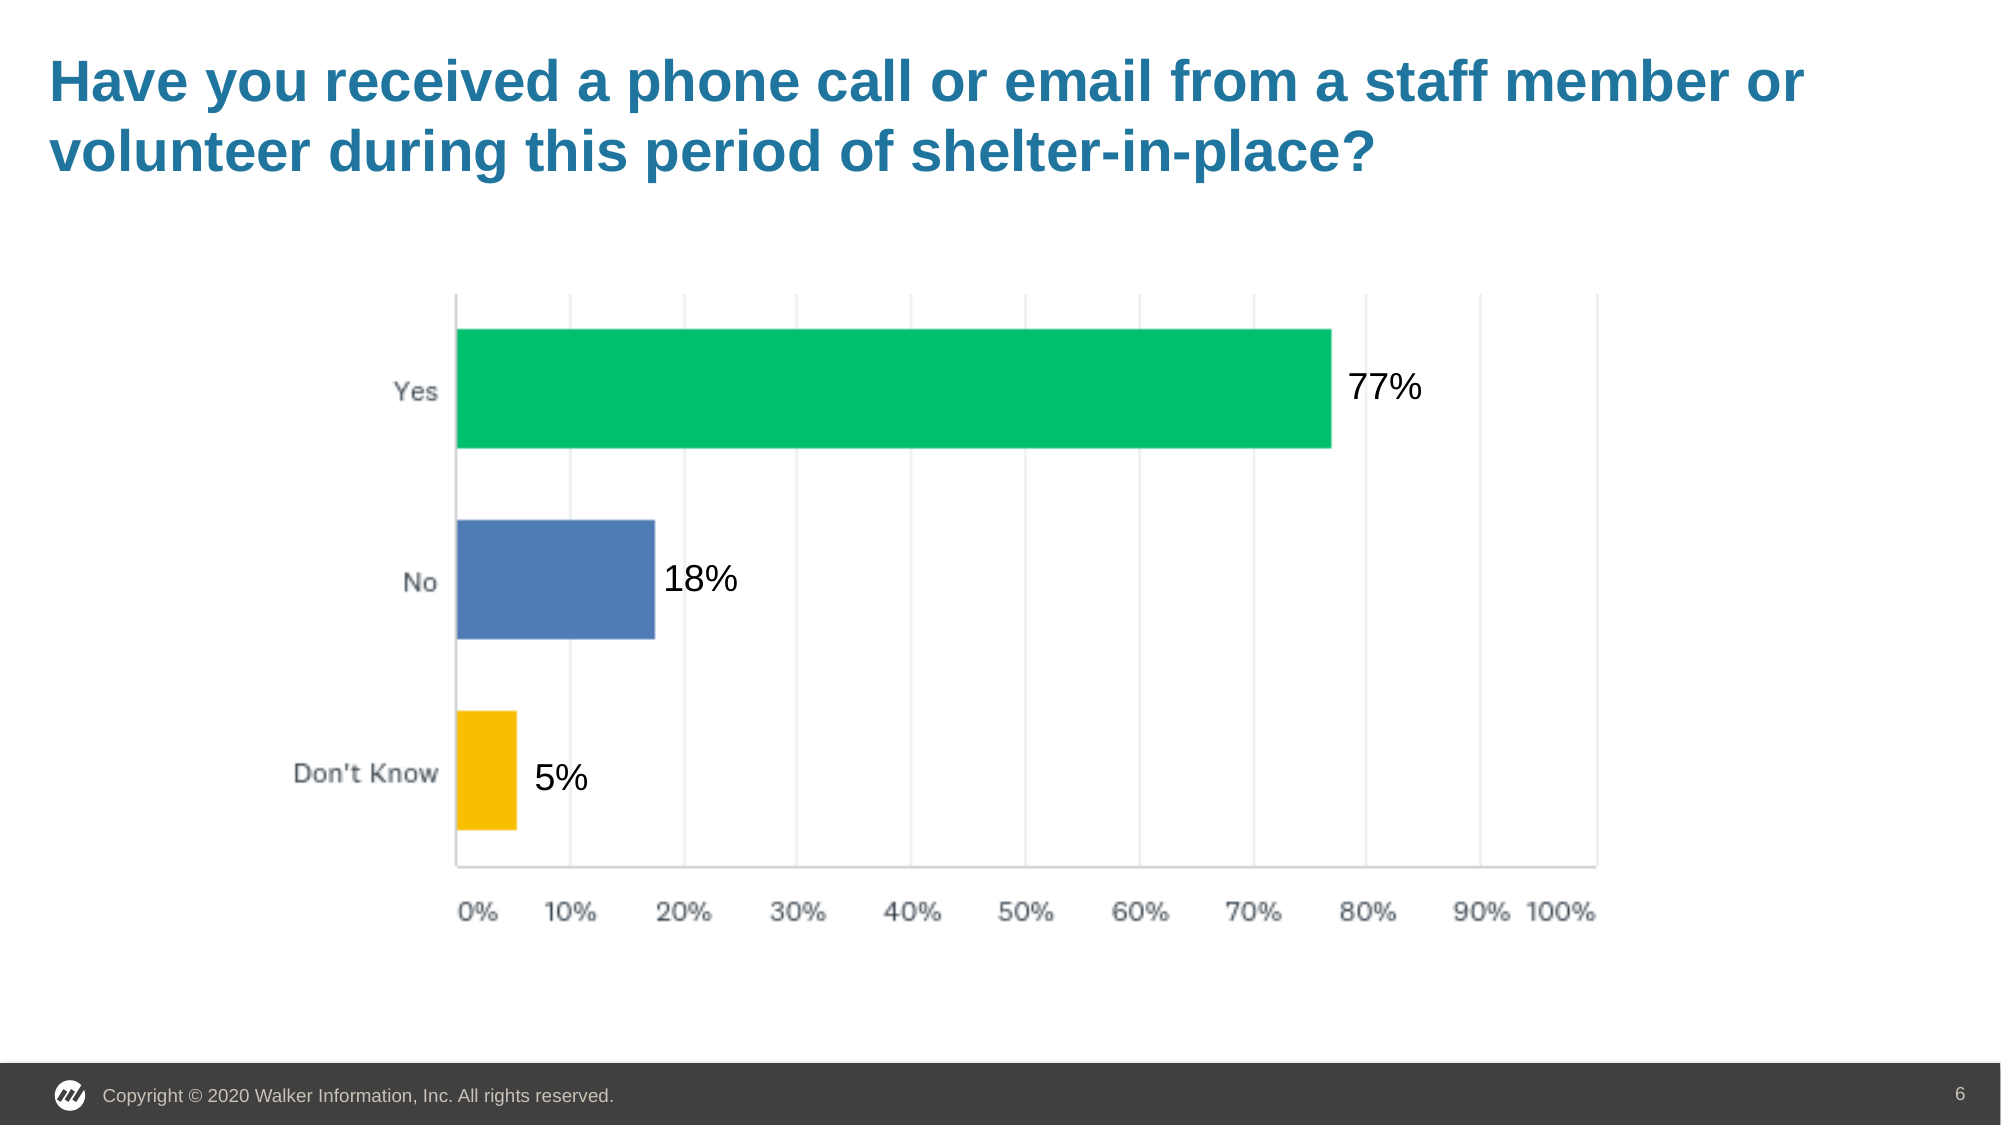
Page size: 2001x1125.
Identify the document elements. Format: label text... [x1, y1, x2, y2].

list Have you received a phone call or email from a staff member or volunteer during this period of shelter-in-place? [49, 43, 1960, 123]
picture [183, 294, 1600, 987]
